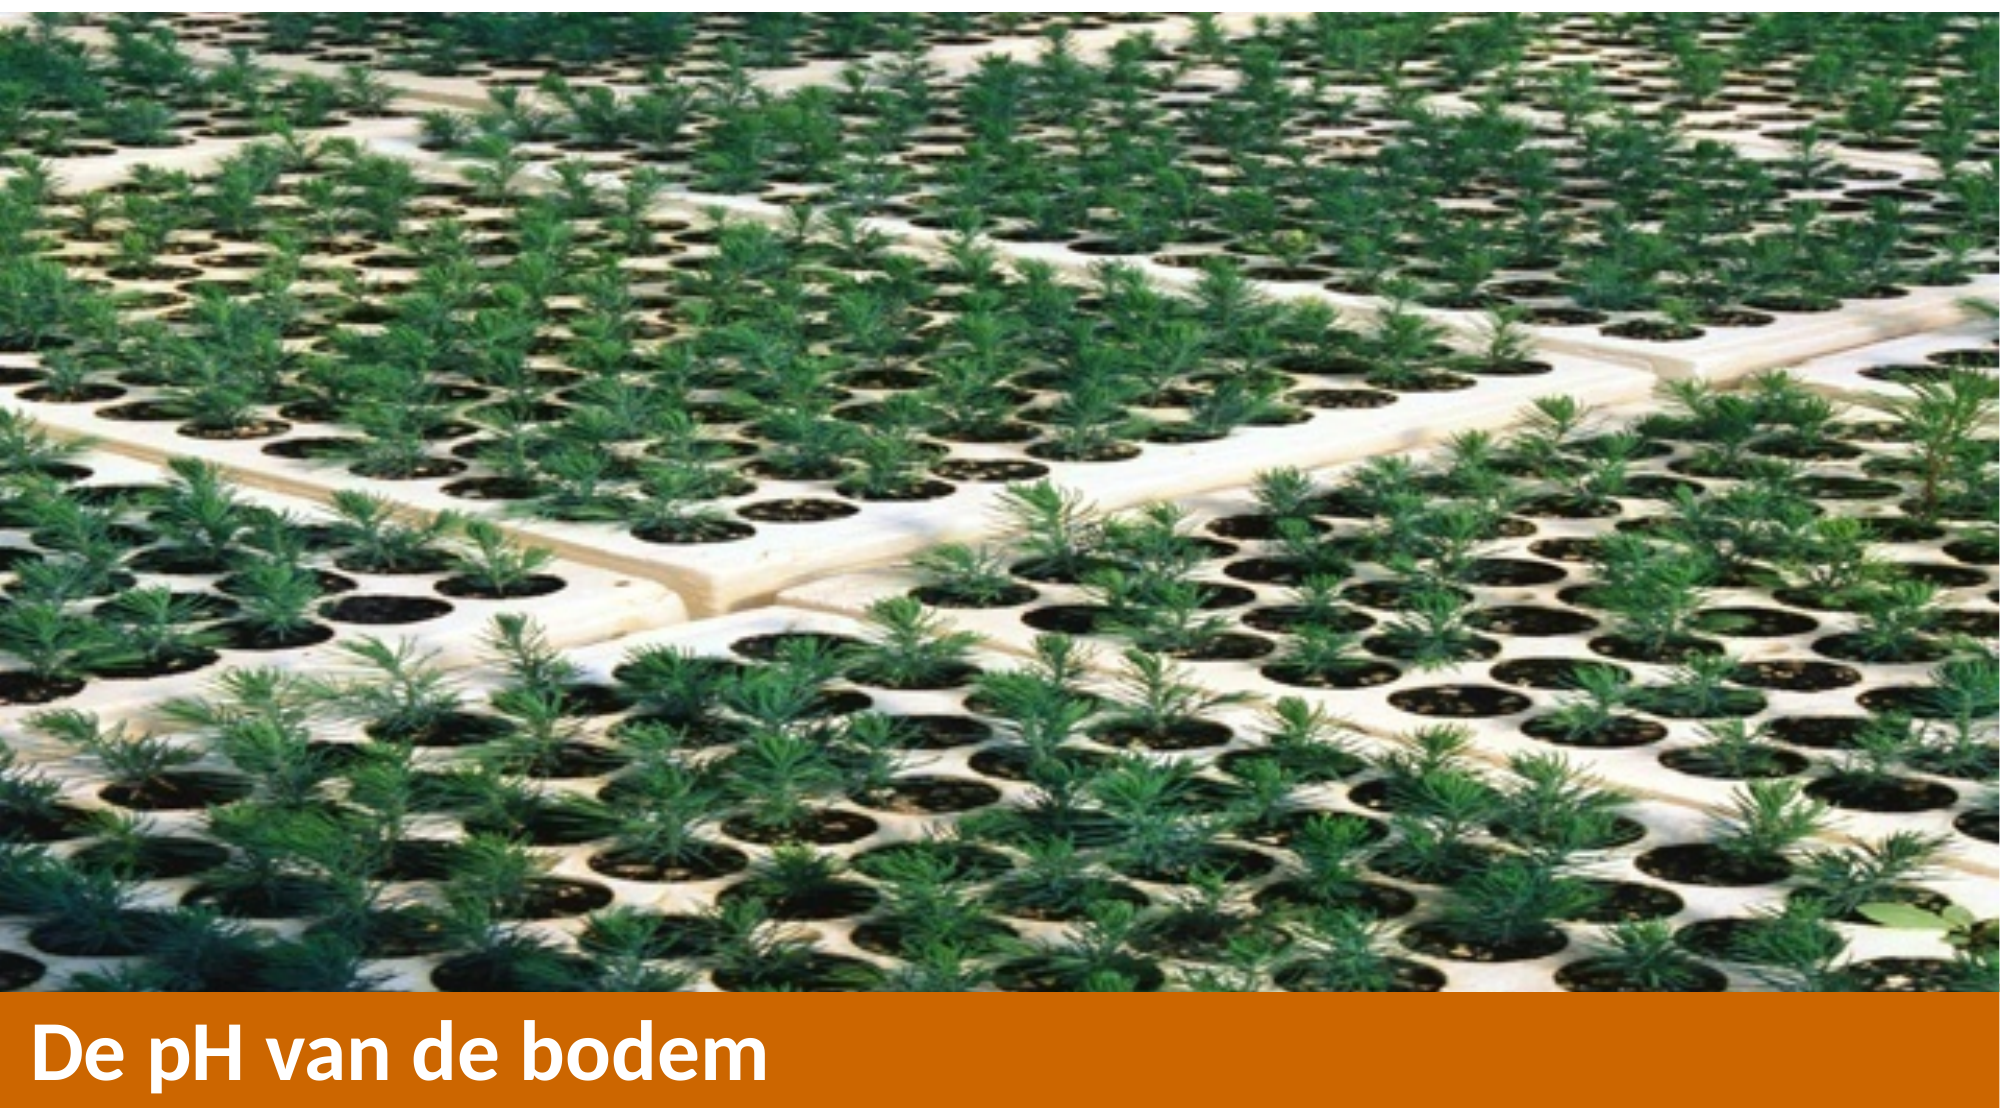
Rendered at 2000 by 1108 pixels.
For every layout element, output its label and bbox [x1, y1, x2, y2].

picture [0, 12, 2000, 992]
